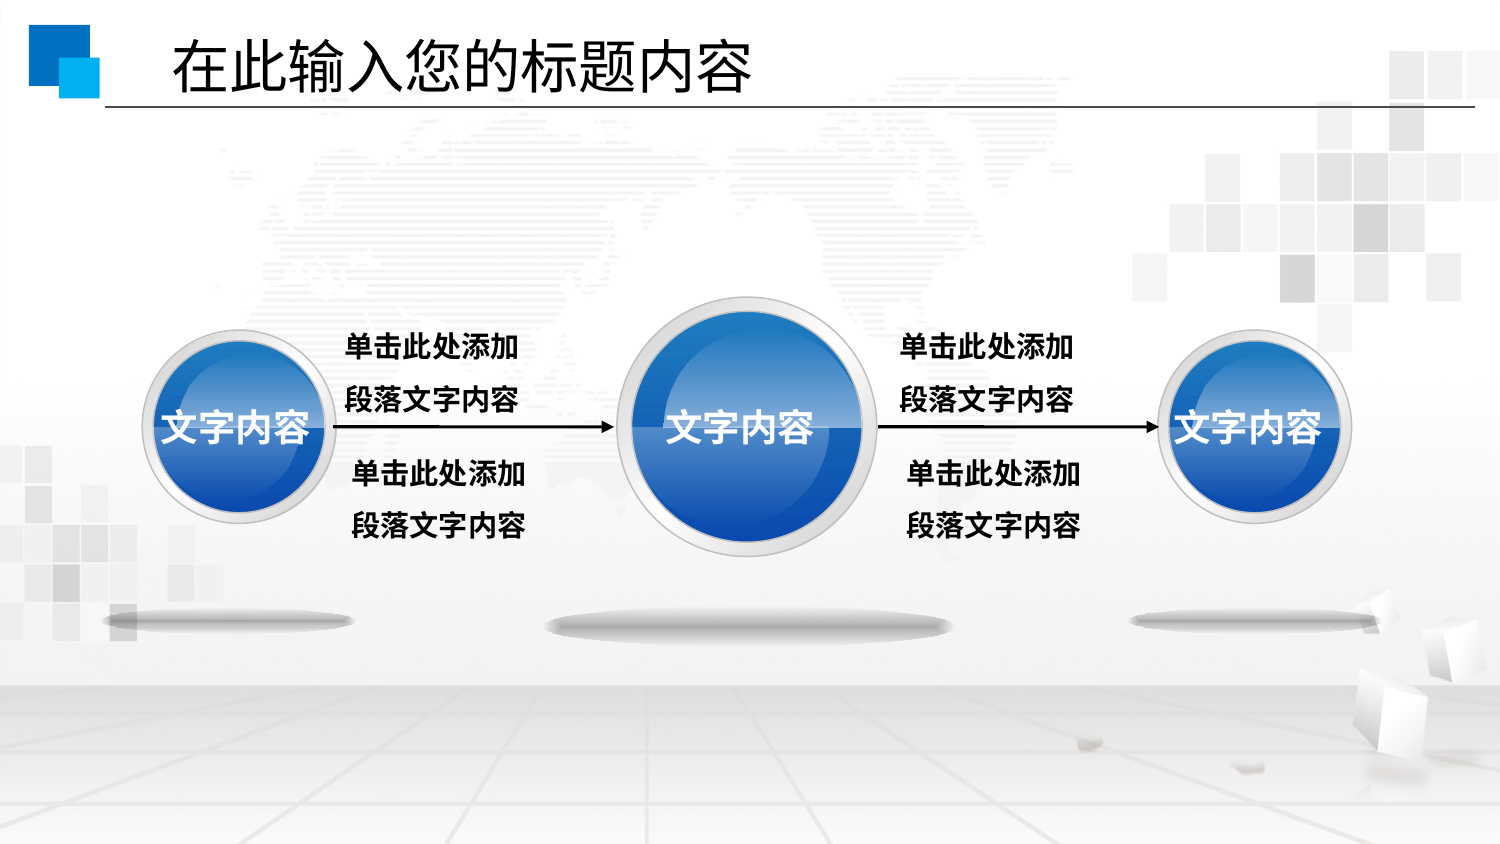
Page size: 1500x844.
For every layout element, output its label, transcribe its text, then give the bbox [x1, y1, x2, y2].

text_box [616, 296, 878, 557]
text_box 单击此处添加 段落文字内容 [336, 427, 611, 554]
text_box 在此输入您的标题内容 [156, 22, 793, 108]
text_box [343, 420, 611, 434]
text_box 单击此处添加 段落文字内容 [891, 427, 1253, 554]
text_box 单击此处添加 段落文字内容 [329, 300, 612, 426]
picture [0, 0, 1500, 844]
text_box [542, 605, 956, 647]
text_box [1126, 607, 1383, 634]
text_box [99, 607, 357, 634]
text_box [141, 329, 339, 524]
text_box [1157, 329, 1352, 524]
text_box 单击此处添加 段落文字内容 [884, 300, 1247, 426]
text_box [882, 420, 1152, 434]
